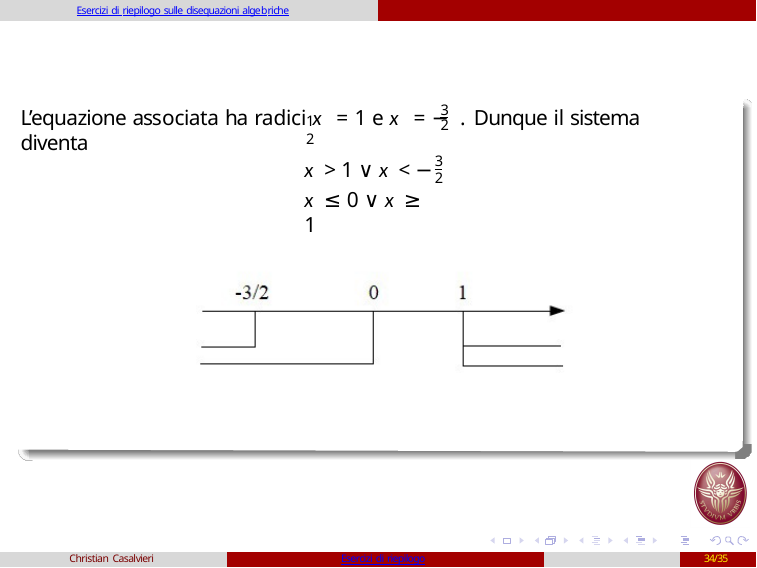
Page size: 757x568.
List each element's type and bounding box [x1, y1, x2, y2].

slide_number [338, 552, 433, 568]
text_box [0, 0, 756, 567]
footer [67, 552, 160, 568]
